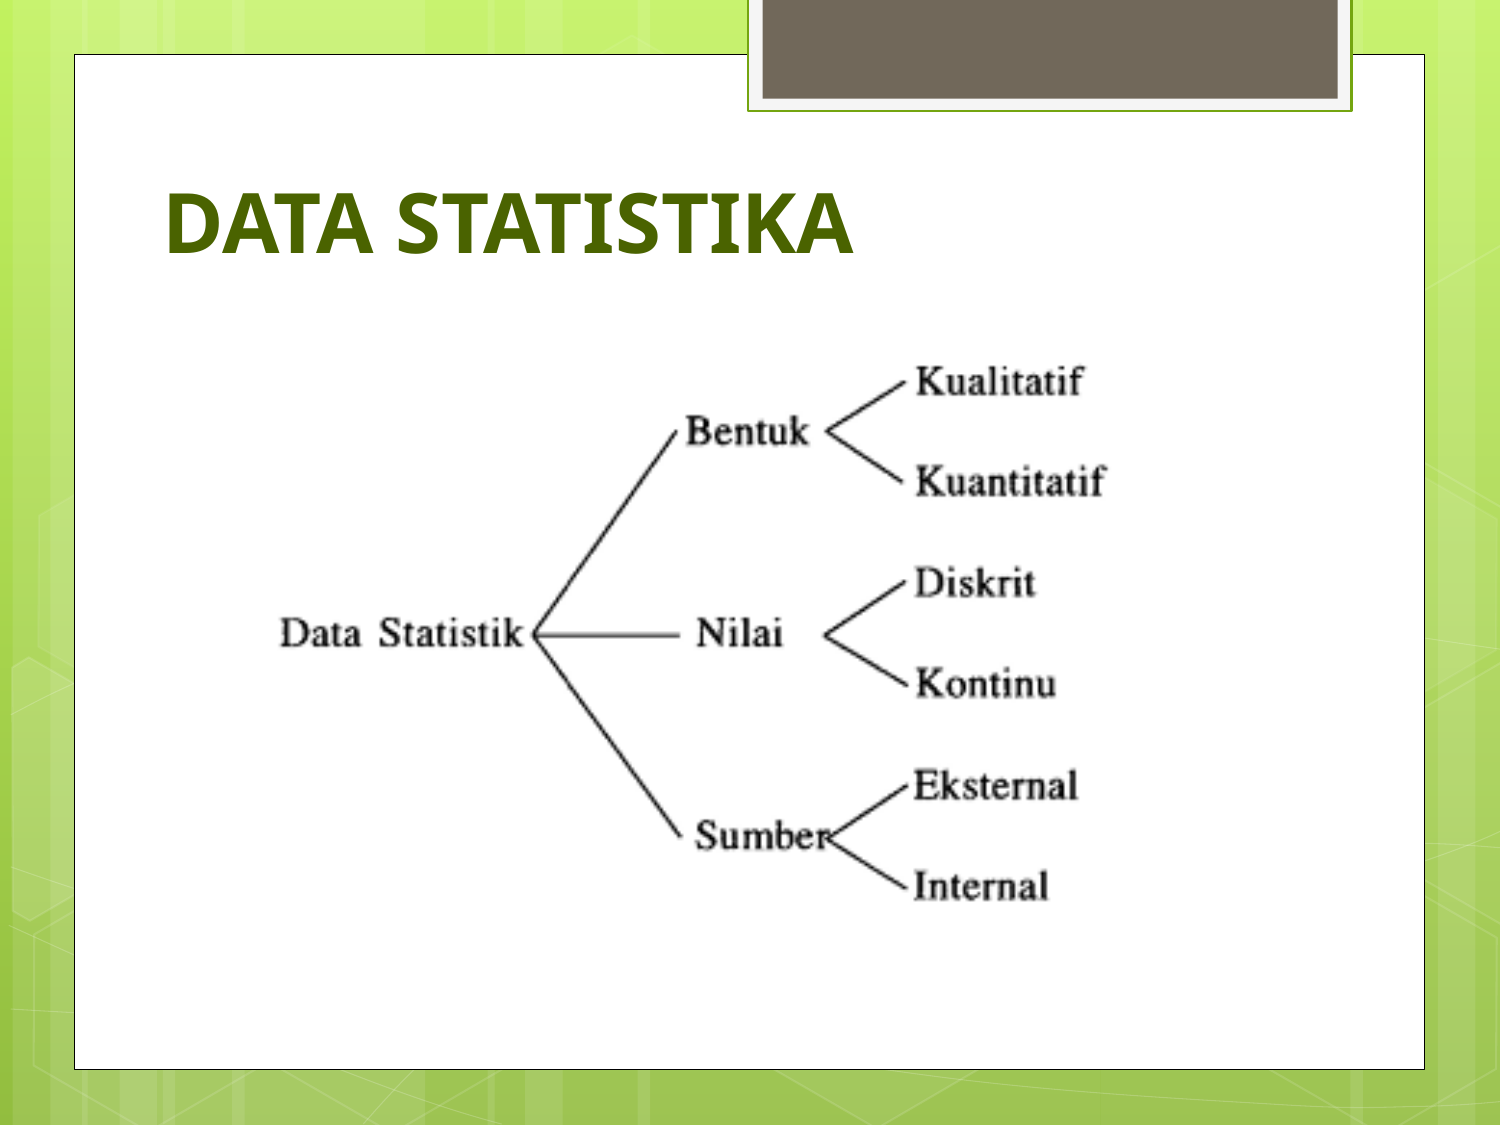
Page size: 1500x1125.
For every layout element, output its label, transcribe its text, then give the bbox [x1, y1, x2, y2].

picture [229, 350, 1270, 964]
title DATA STATISTIKA [147, 90, 1300, 278]
